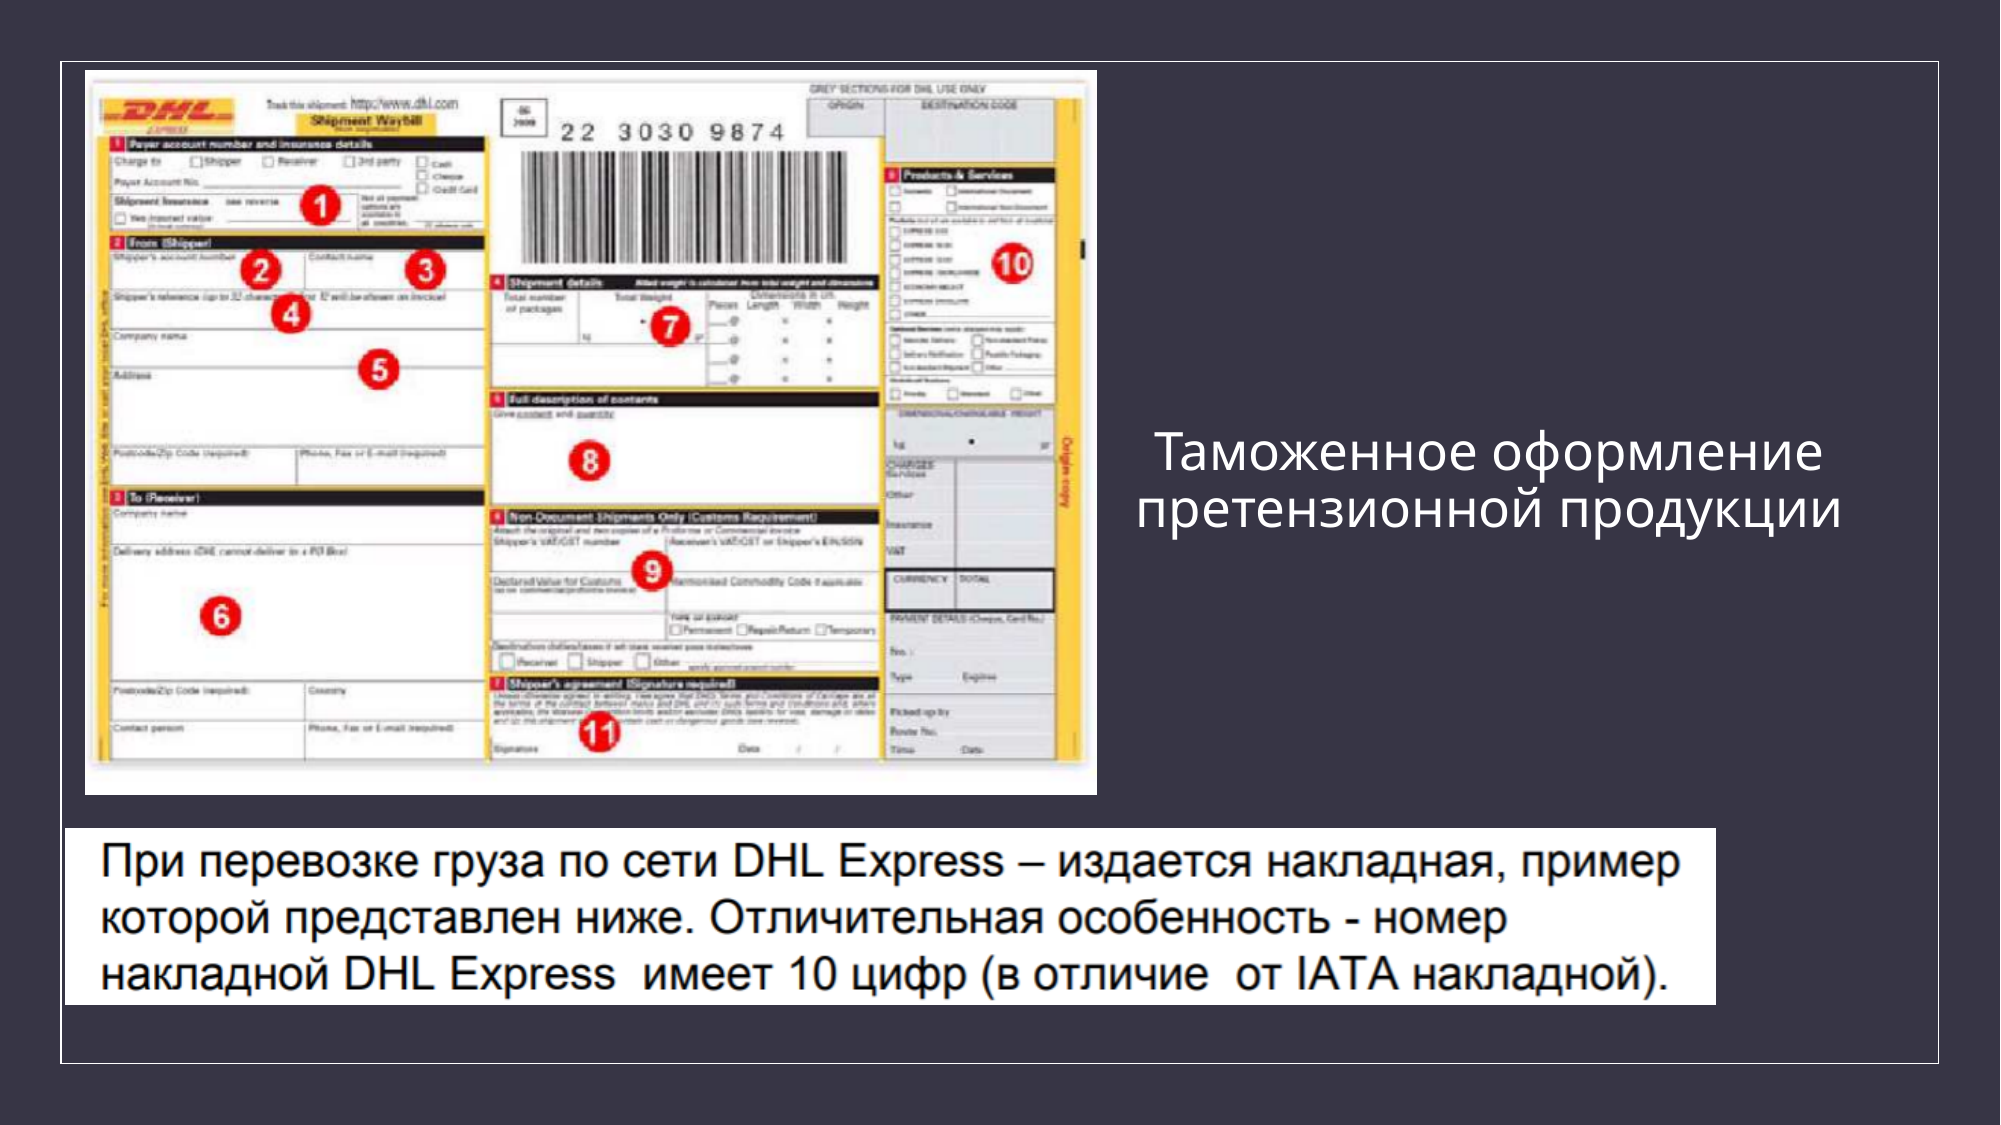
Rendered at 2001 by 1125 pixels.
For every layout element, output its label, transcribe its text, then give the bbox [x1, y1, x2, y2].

picture [85, 70, 1097, 795]
title Таможенное оформление претензионной продукции [1120, 369, 1860, 595]
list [65, 828, 1716, 1005]
